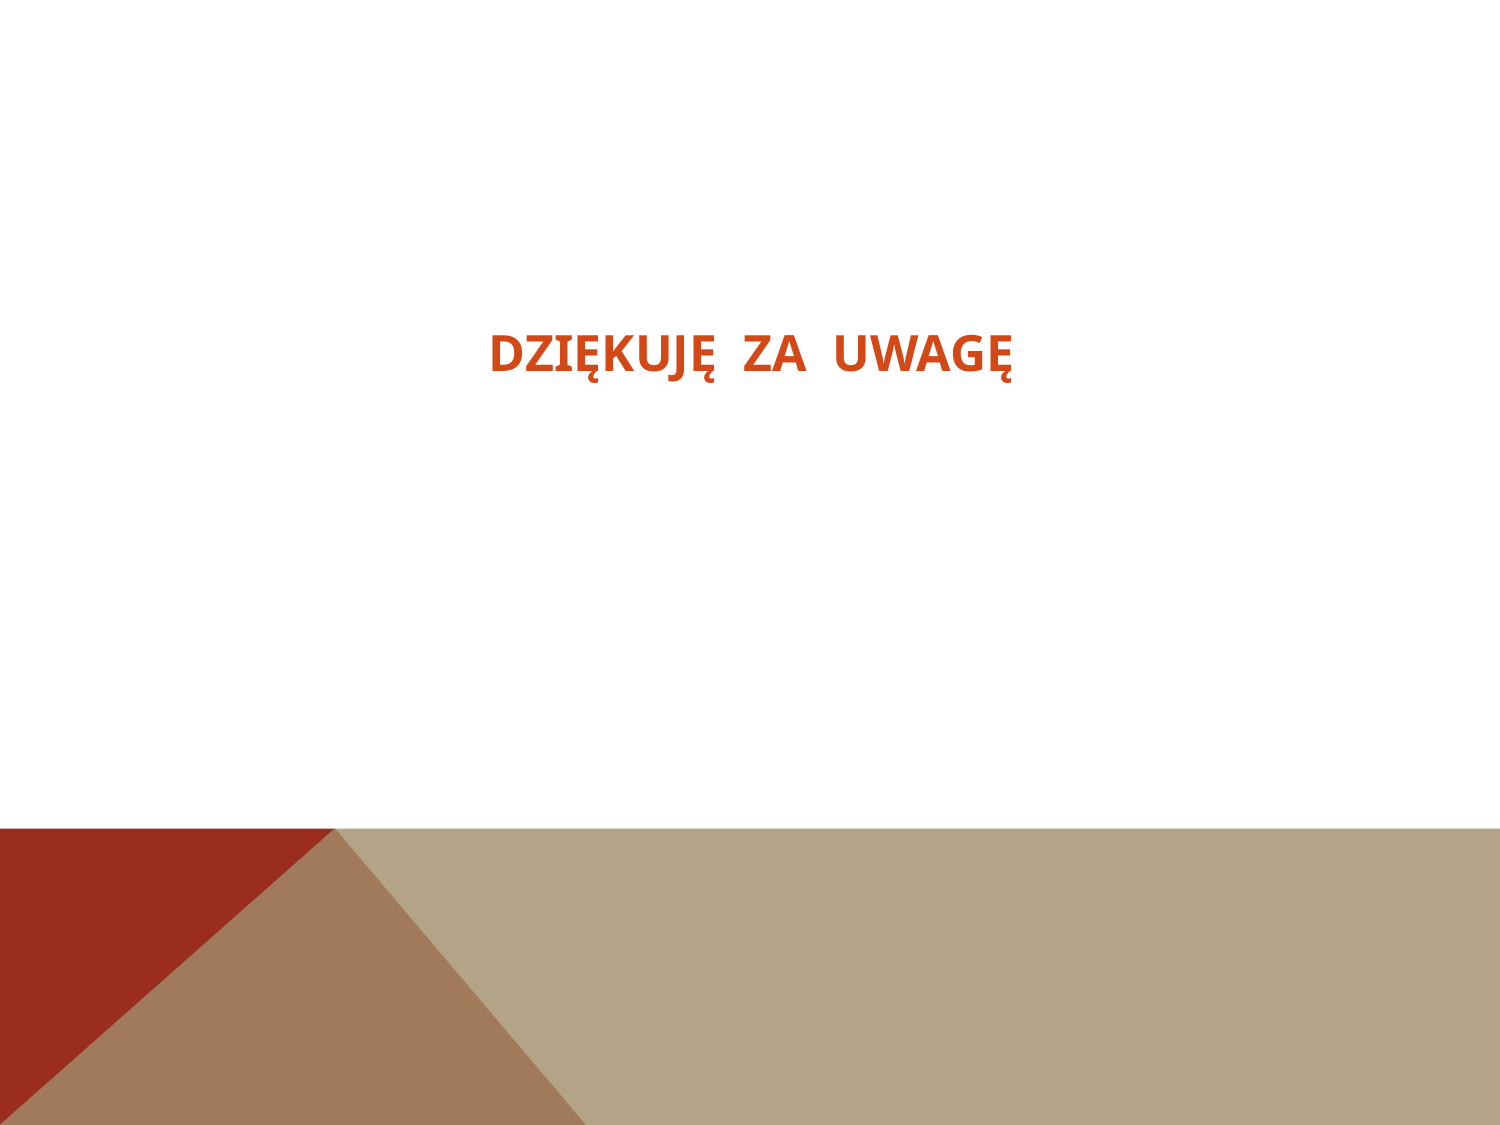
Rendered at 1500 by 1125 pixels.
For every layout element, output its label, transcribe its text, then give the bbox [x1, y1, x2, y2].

list DZIĘKUJĘ ZA UWAGĘ [134, 180, 1369, 768]
